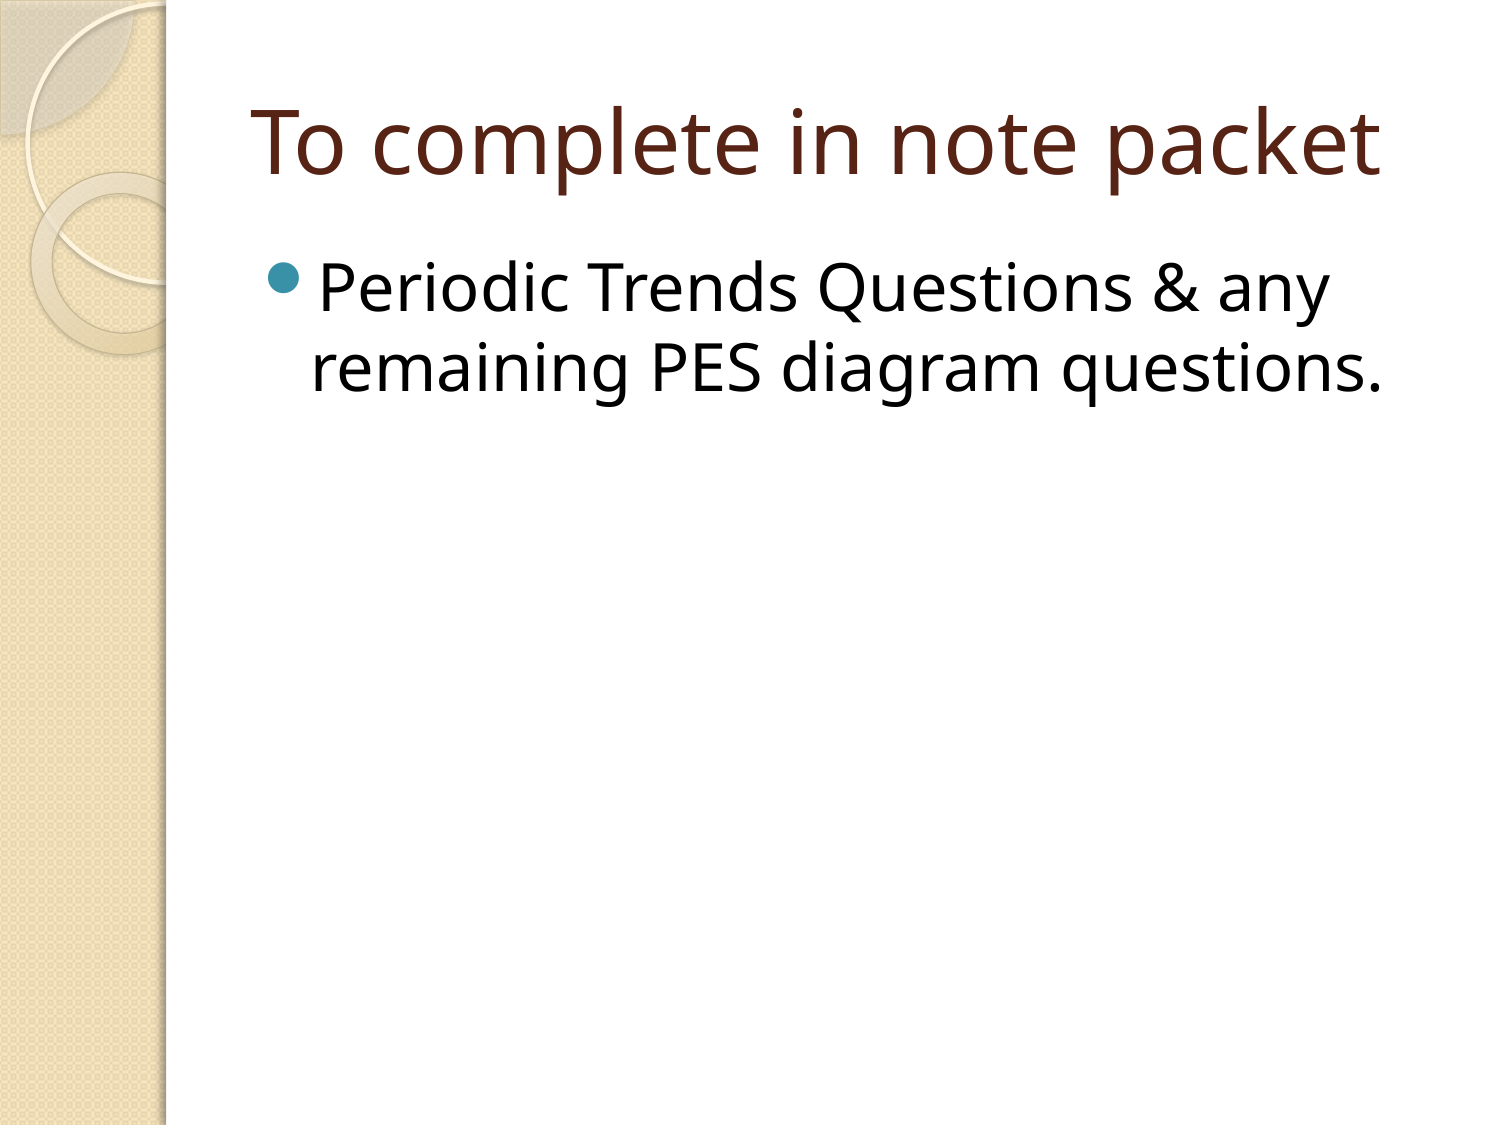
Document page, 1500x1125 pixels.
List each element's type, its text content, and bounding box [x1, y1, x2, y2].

title To complete in note packet [235, 45, 1466, 233]
list Periodic Trends Questions & any remaining PES diagram questions. [235, 237, 1466, 1025]
